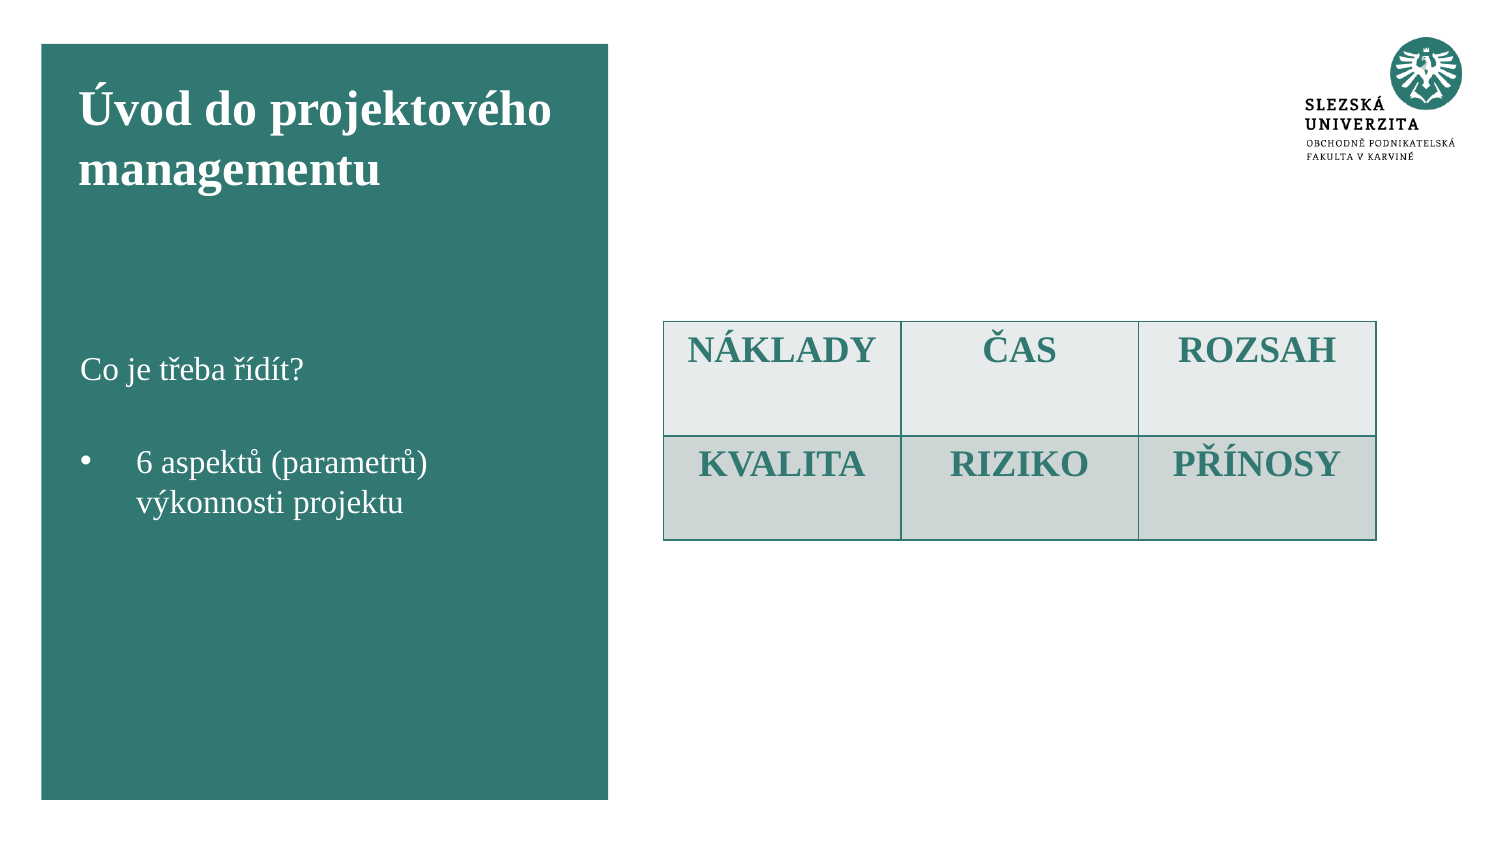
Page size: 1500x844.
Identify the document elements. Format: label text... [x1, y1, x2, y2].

table_cell KVALITA [664, 437, 900, 539]
picture [1304, 36, 1463, 160]
table_header NÁKLADY [664, 322, 900, 435]
table_header ROZSAH [1139, 322, 1375, 435]
table_header ČAS [902, 322, 1138, 435]
text_box Co je třeba řídít? 6 aspektů (parametrů) výkonnosti projektu [64, 340, 561, 753]
table_cell PŘÍNOSY [1139, 437, 1375, 539]
text_box [39, 42, 610, 802]
text_box Úvod do projektového managementu [63, 67, 586, 340]
table_cell RIZIKO [902, 437, 1138, 539]
